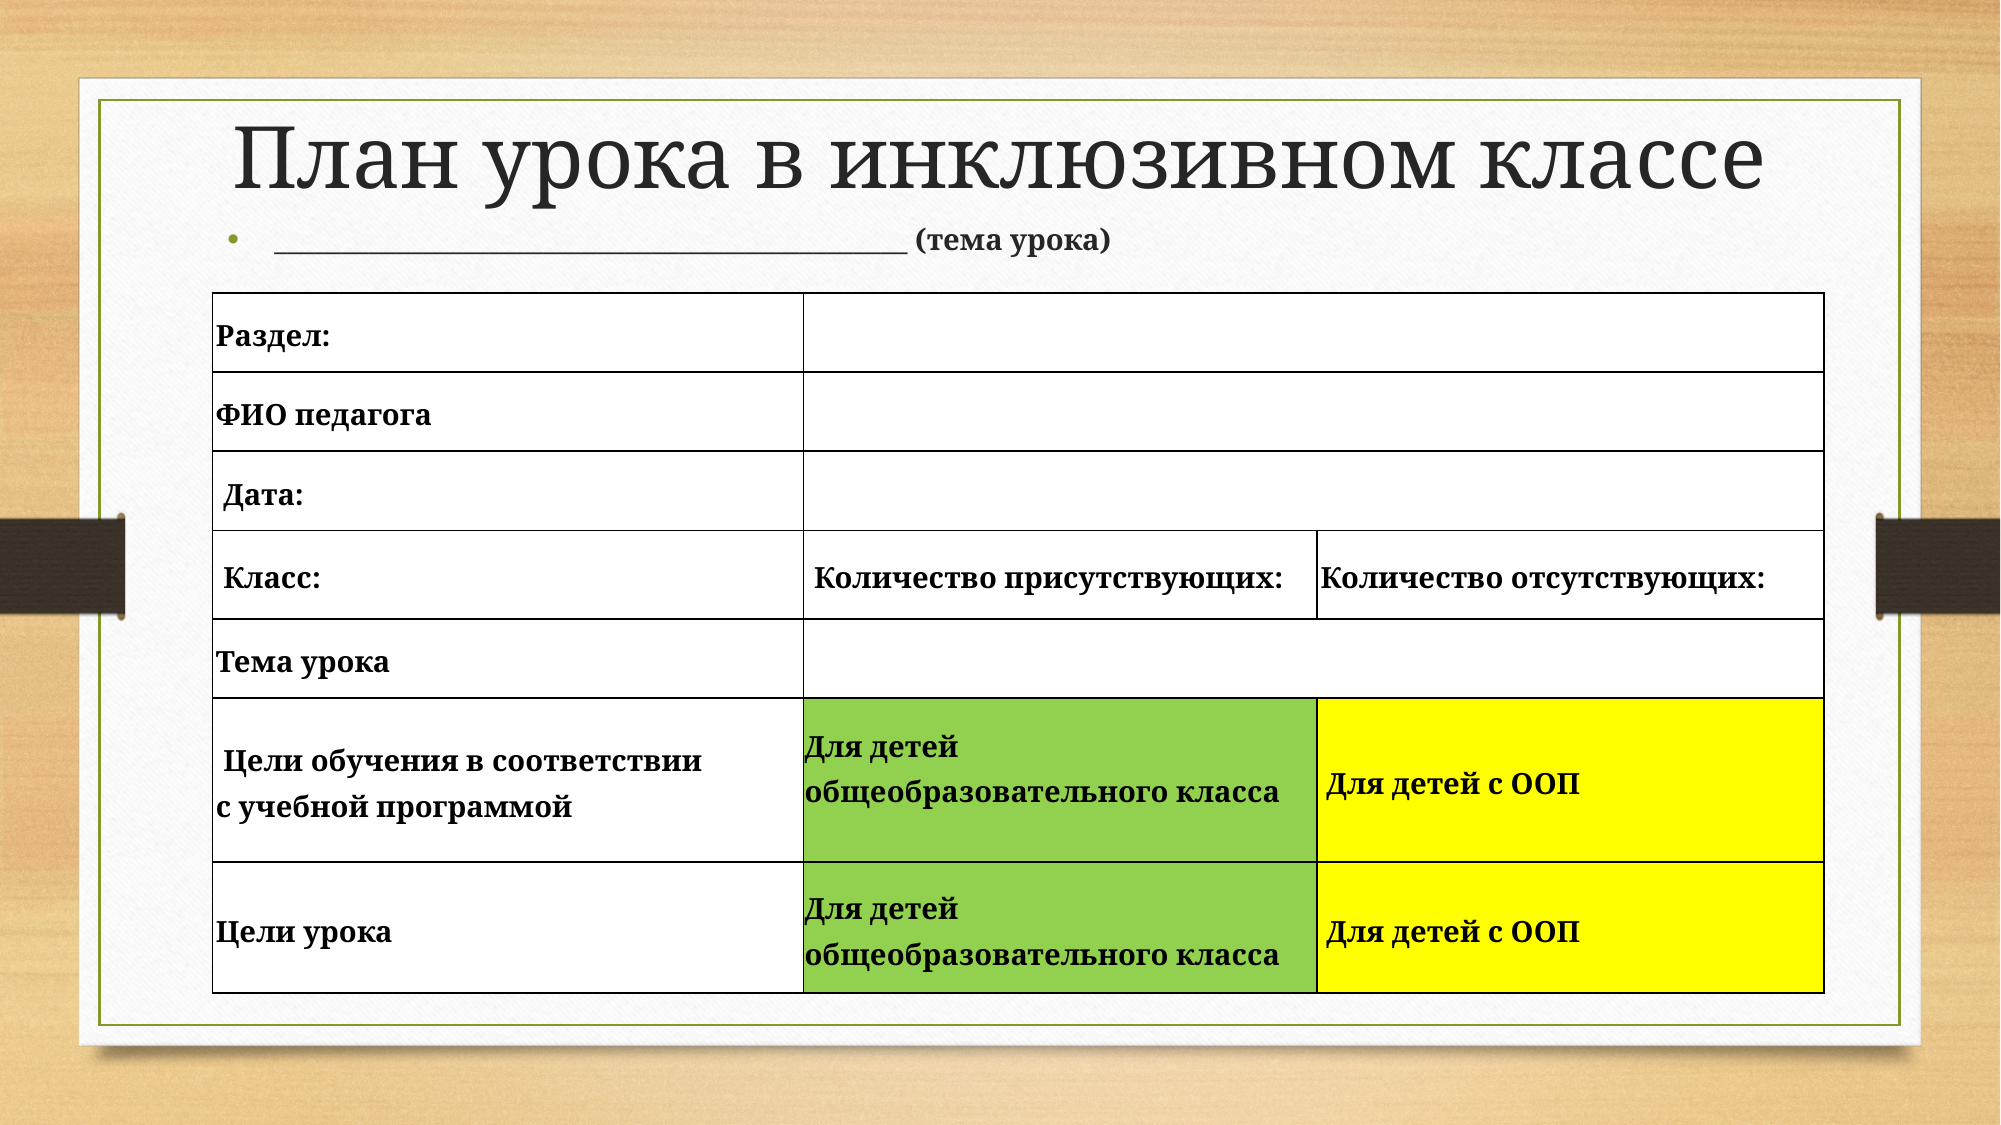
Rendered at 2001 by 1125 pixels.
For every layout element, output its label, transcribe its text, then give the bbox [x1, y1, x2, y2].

picture [0, 0, 2001, 1125]
table_cell [804, 373, 1823, 450]
table_cell Цели обучения в соответствии с учебной программой [213, 699, 803, 861]
table_cell Дата: [213, 452, 803, 530]
table_cell Количество присутствующих: [804, 531, 1316, 618]
table_cell Для детей общеобразовательного класса [804, 863, 1316, 992]
table_cell Для детей общеобразовательного класса [804, 699, 1316, 861]
table_cell Тема урока [213, 620, 803, 697]
table_cell Для детей с ООП [1318, 863, 1823, 992]
table_header Раздел: [213, 294, 803, 371]
table_cell [804, 452, 1823, 530]
table_cell Цели урока [213, 863, 803, 992]
table_cell ФИО педагога [213, 373, 803, 450]
table_cell Класс: [213, 531, 803, 618]
table_cell Для детей с ООП [1318, 699, 1823, 861]
table_header [804, 294, 1823, 371]
list _______________________________________________ (тема урока) [212, 214, 1788, 292]
table_cell [804, 620, 1823, 697]
table_cell Количество отсутствующих: [1318, 531, 1823, 618]
title План урока в инклюзивном классе [212, 93, 1788, 214]
